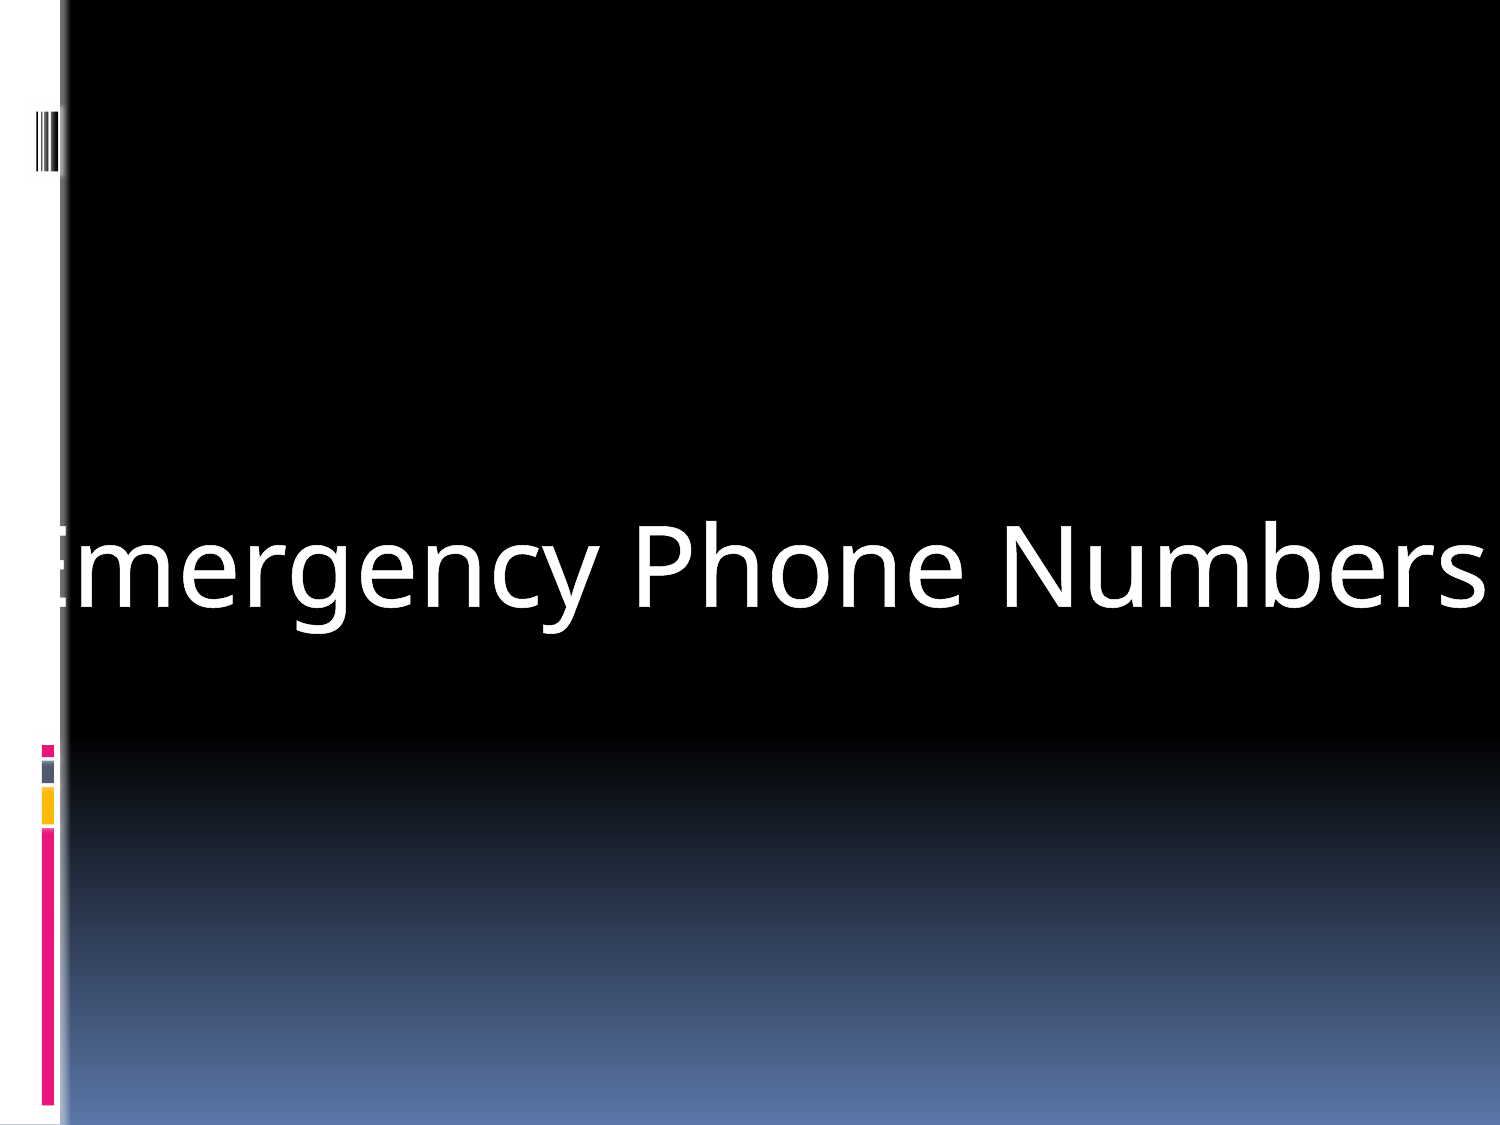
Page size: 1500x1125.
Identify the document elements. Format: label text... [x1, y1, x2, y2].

text_box Emergency Phone Numbers [0, 486, 1500, 637]
